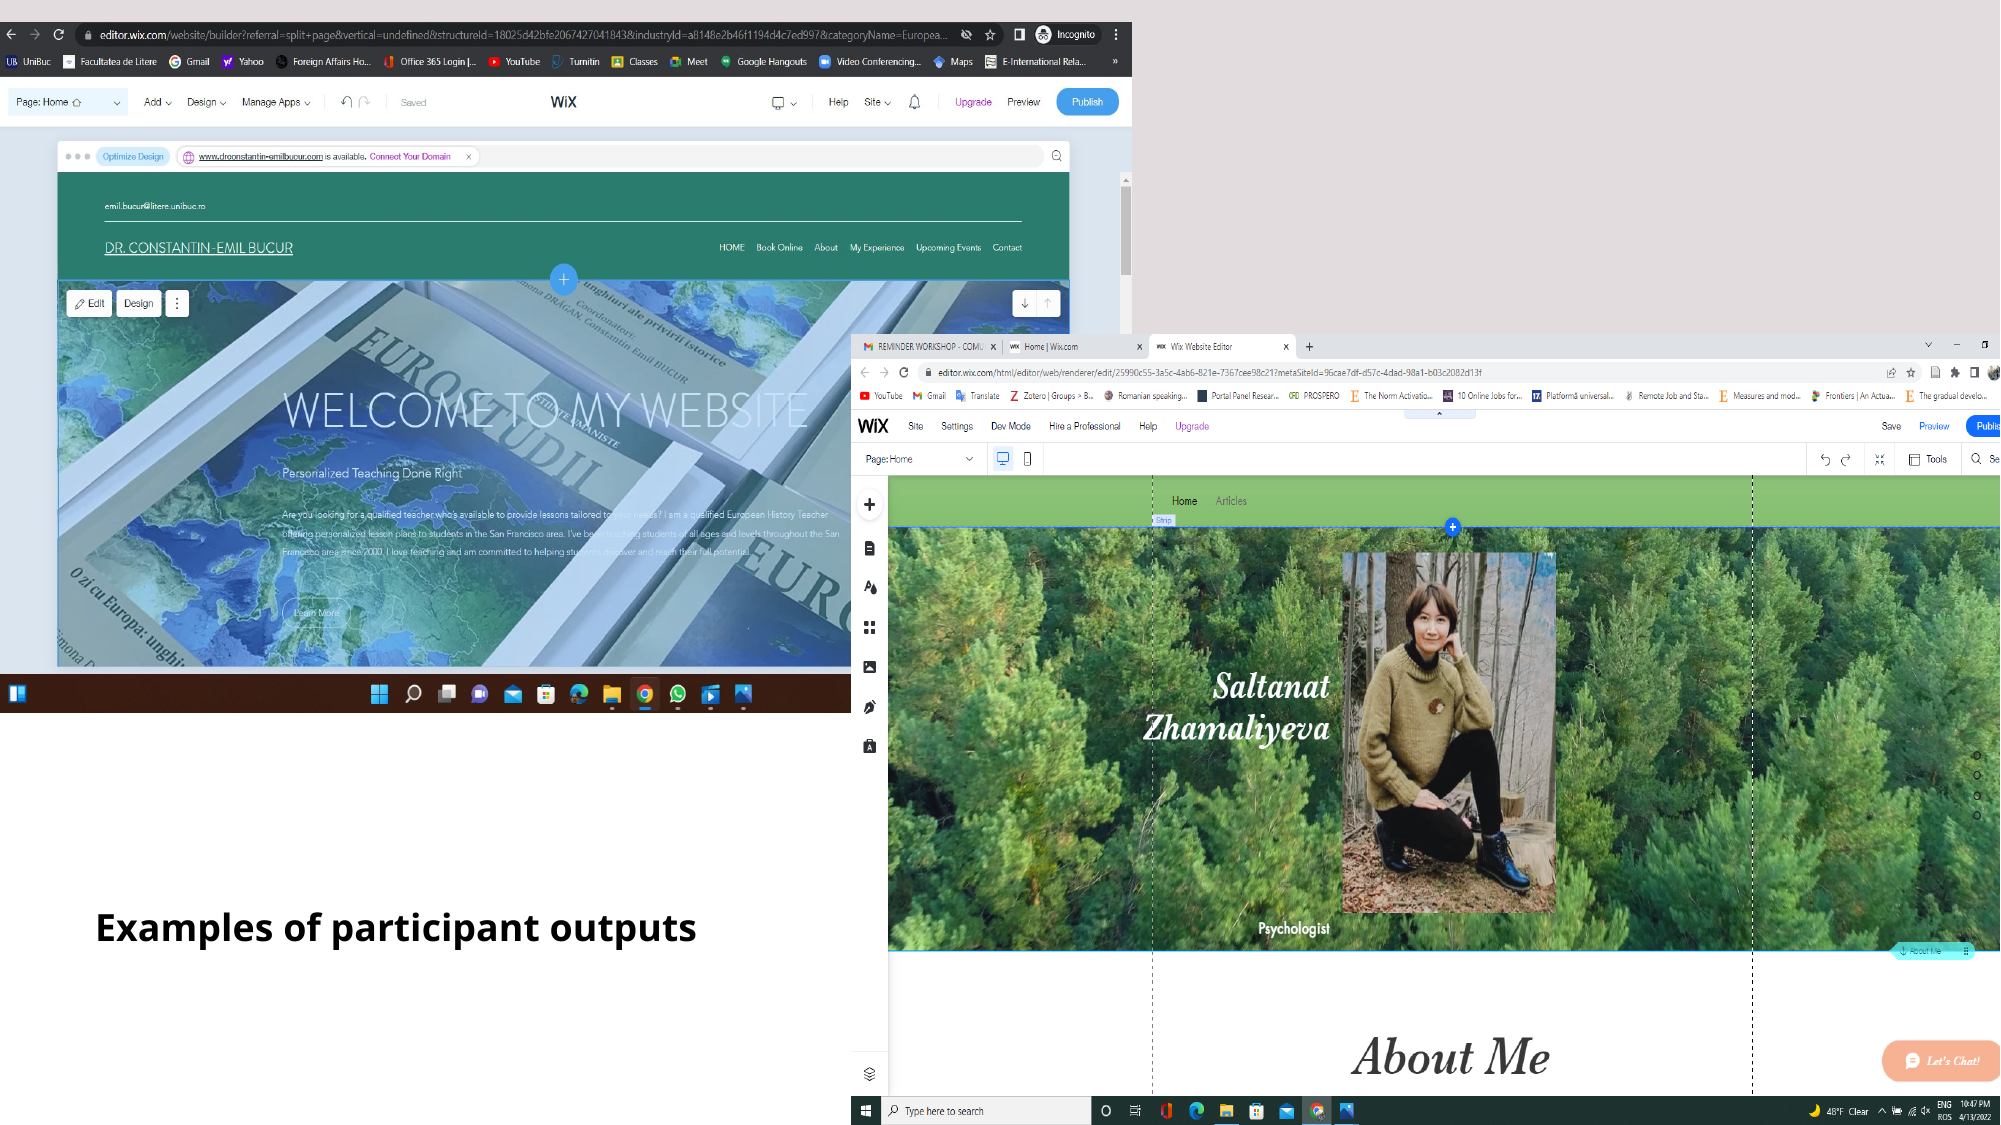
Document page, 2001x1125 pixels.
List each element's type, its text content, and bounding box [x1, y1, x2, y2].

text_box Examples of participant outputs [80, 896, 713, 956]
picture [0, 22, 2000, 1125]
